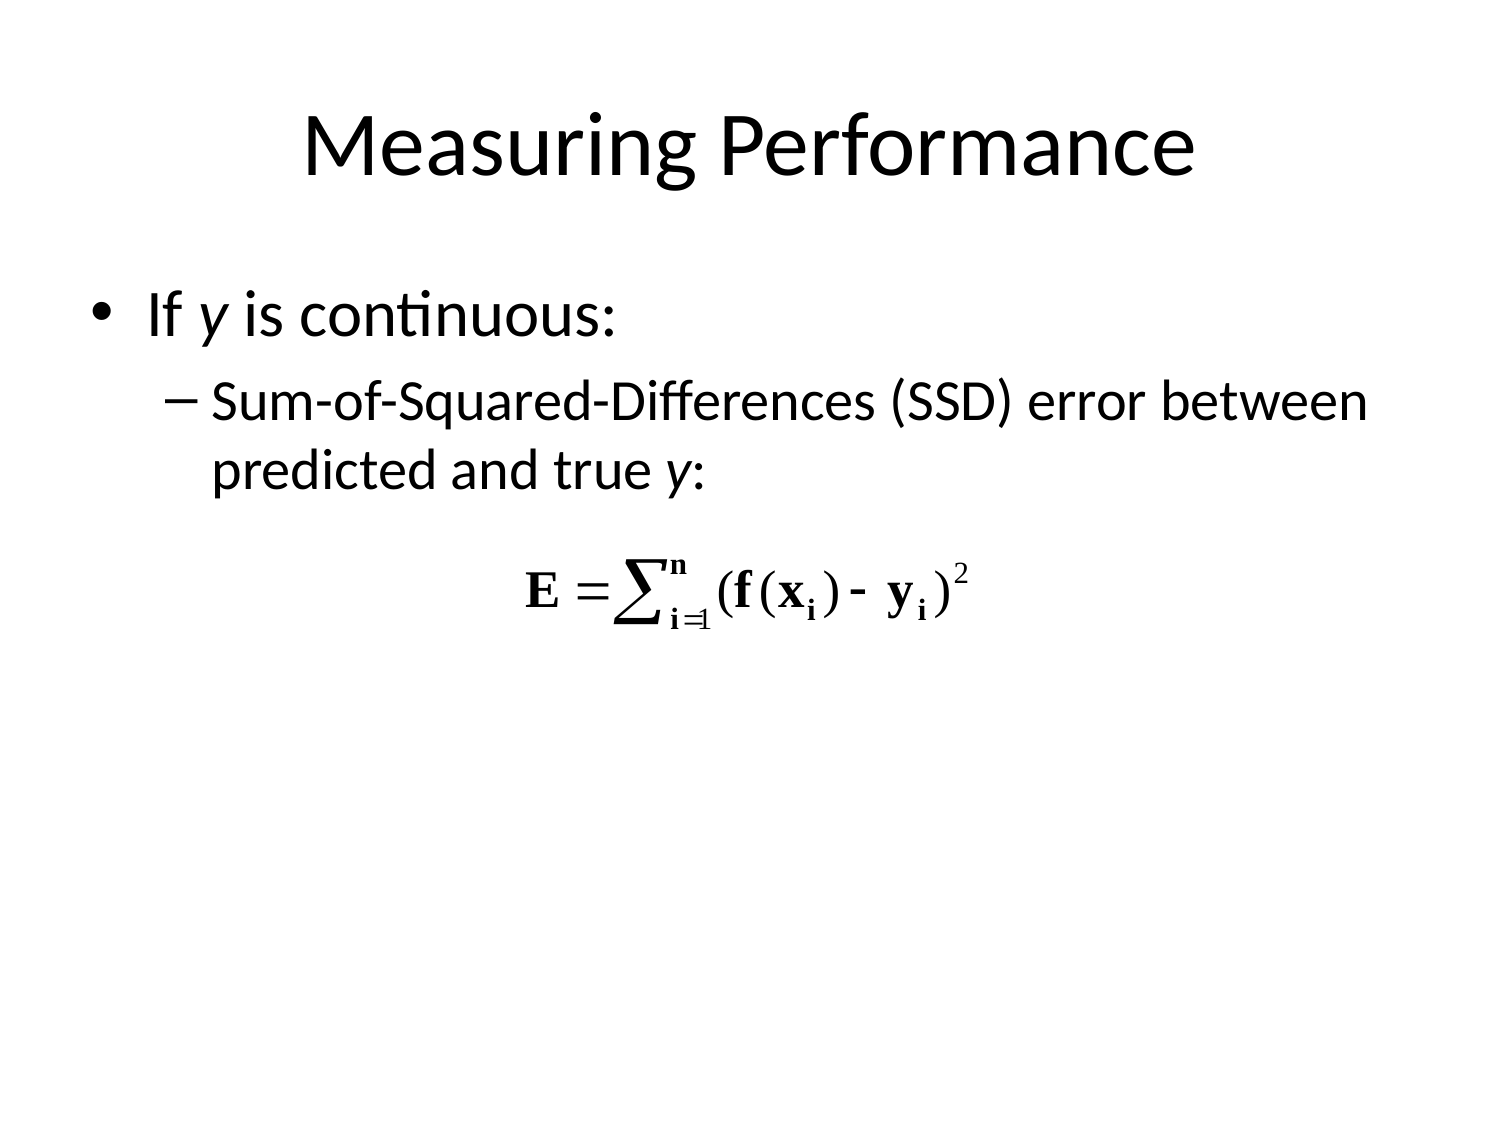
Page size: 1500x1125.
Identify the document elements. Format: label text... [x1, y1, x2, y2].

title Measuring Performance [75, 45, 1425, 233]
list If y is continuous: Sum-of-Squared-Differences (SSD) error between predicted and true y: [75, 262, 1425, 1005]
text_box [517, 540, 983, 643]
